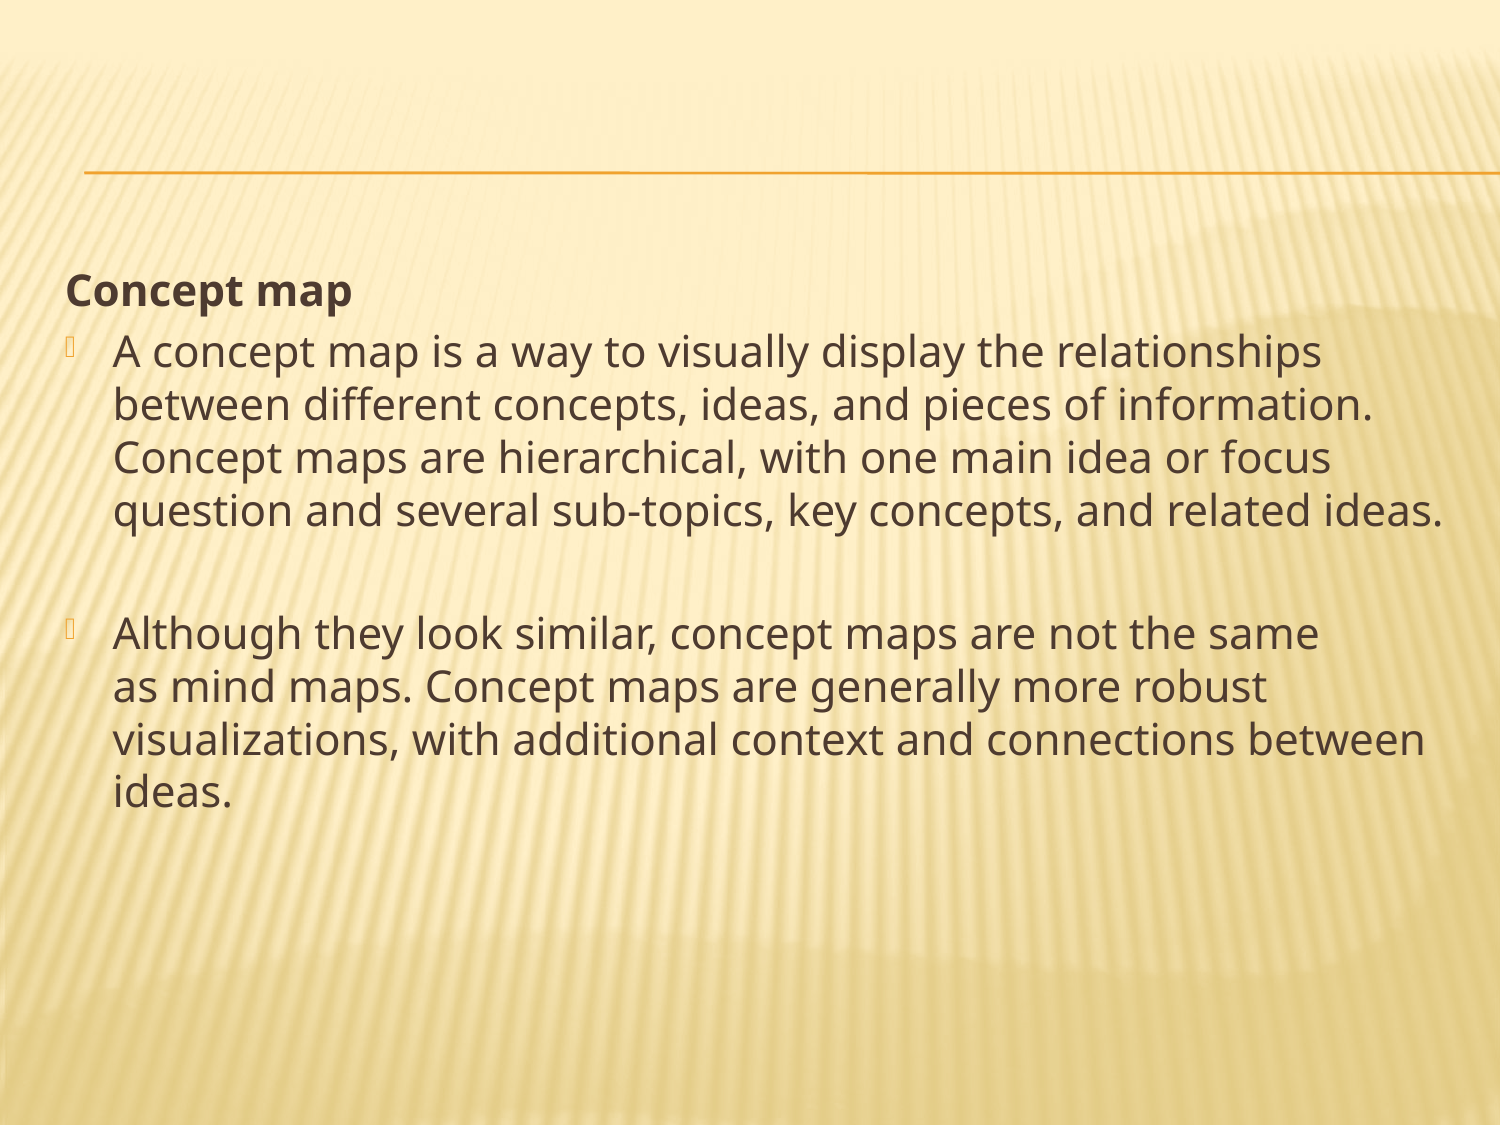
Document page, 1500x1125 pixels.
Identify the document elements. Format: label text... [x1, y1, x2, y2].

list Concept map A concept map is a way to visually display the relationships between different concepts, ideas, and pieces of information. Concept maps are hierarchical, with one main idea or focus question and several sub-topics, key concepts, and related ideas. Although they look similar, concept maps are not the same as mind maps. Concept maps are generally more robust visualizations, with additional context and connections between ideas. [50, 254, 1475, 998]
